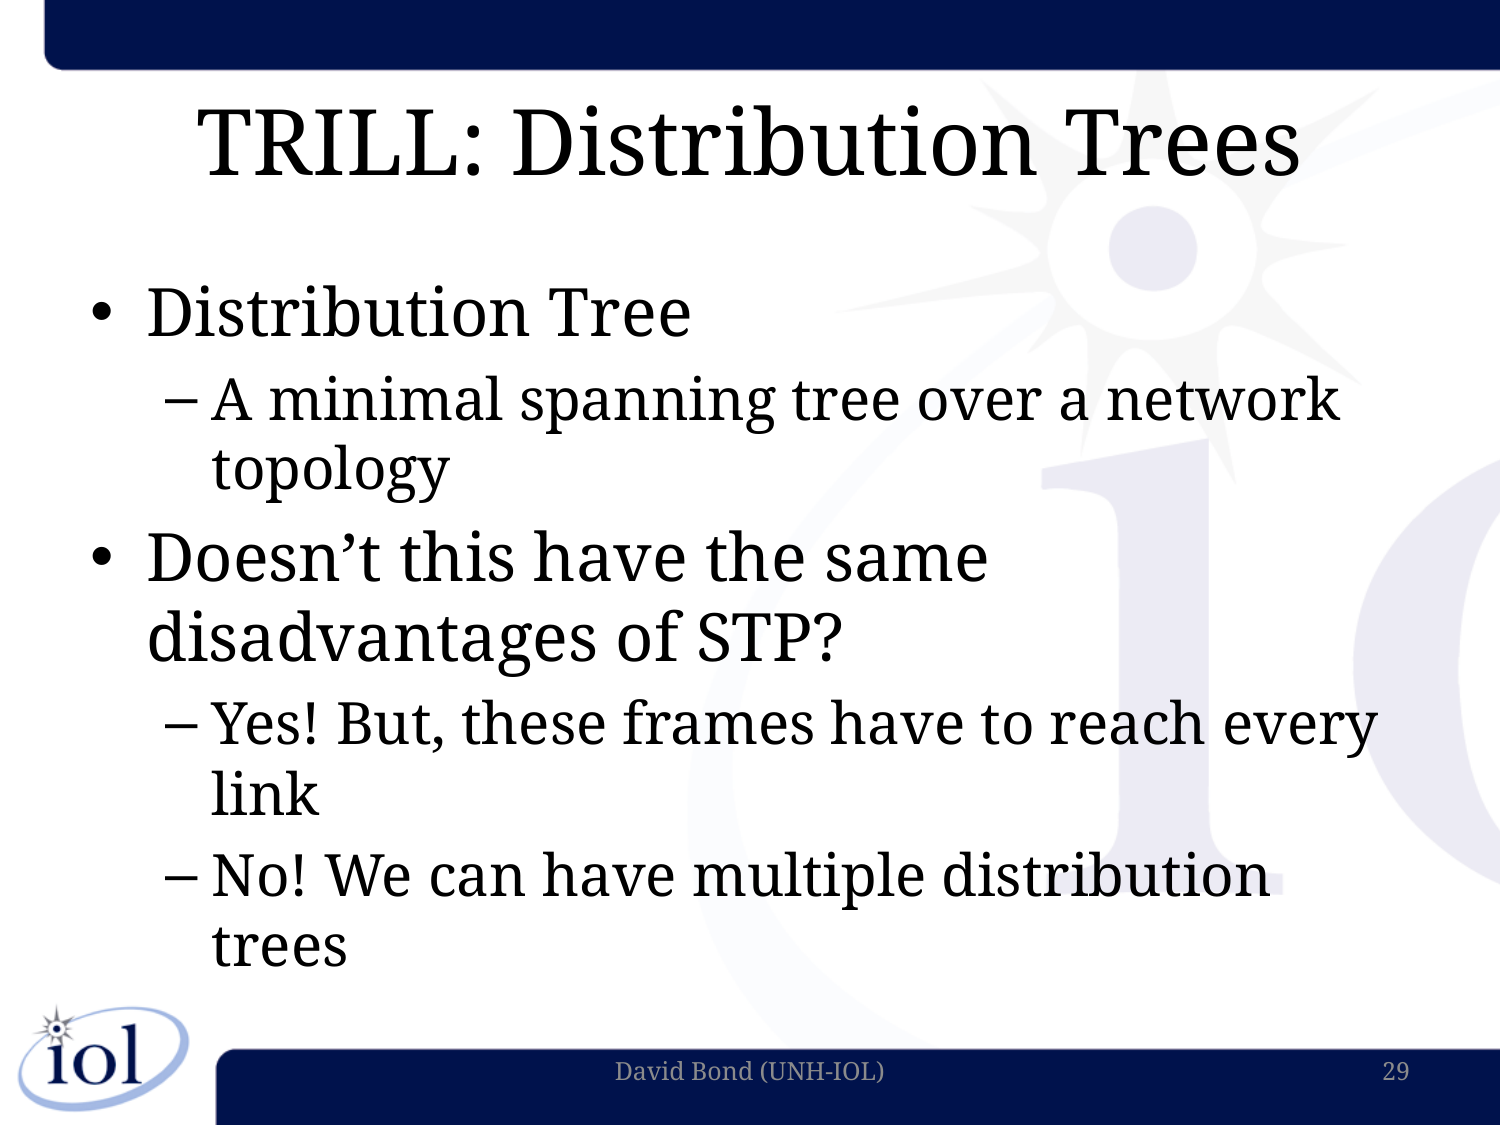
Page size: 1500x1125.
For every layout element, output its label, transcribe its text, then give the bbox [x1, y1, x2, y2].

picture [0, 0, 1500, 1125]
list Distribution Tree A minimal spanning tree over a network topology Doesn’t this have the same disadvantages of STP? Yes! But, these frames have to reach every link No! We can have multiple distribution trees [75, 262, 1425, 1005]
footer David Bond (UNH-IOL) [512, 1042, 988, 1103]
title TRILL: Distribution Trees [75, 45, 1425, 233]
slide_number 29 [1074, 1042, 1425, 1103]
